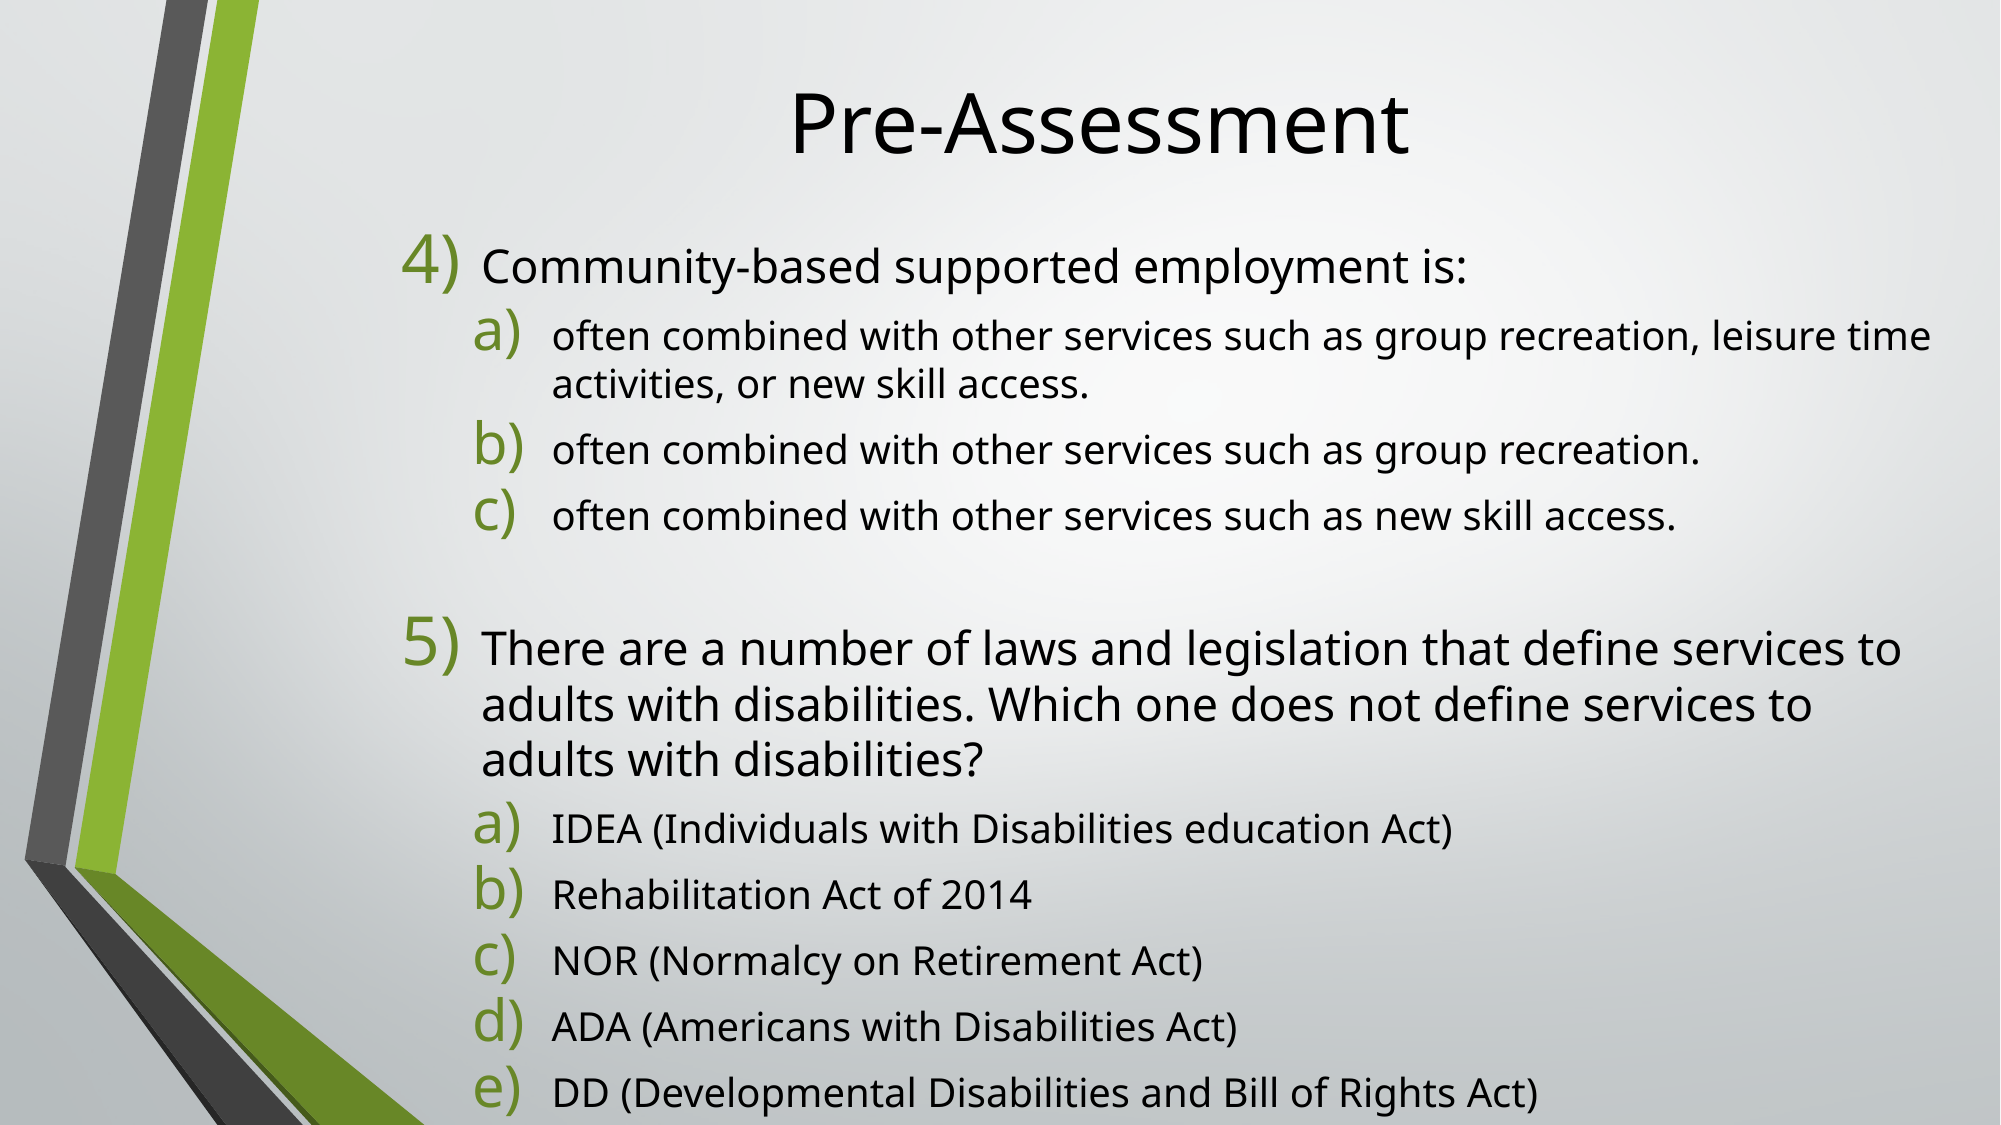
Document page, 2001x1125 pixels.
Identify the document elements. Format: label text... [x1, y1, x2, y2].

title Pre-Assessment [278, 0, 1922, 241]
list Community-based supported employment is: often combined with other services such as group recreation, leisure time activities, or new skill access. often combined with other services such as group recreation. often combined with other services such as new skill access. There are a number of laws and legislation that define services to adults with disabilities. Which one does not define services to adults with disabilities? IDEA (Individuals with Disabilities education Act) Rehabilitation Act of 2014 NOR (Normalcy on Retirement Act) ADA (Americans with Disabilities Act) DD (Developmental Disabilities and Bill of Rights Act) [324, 171, 1969, 1125]
